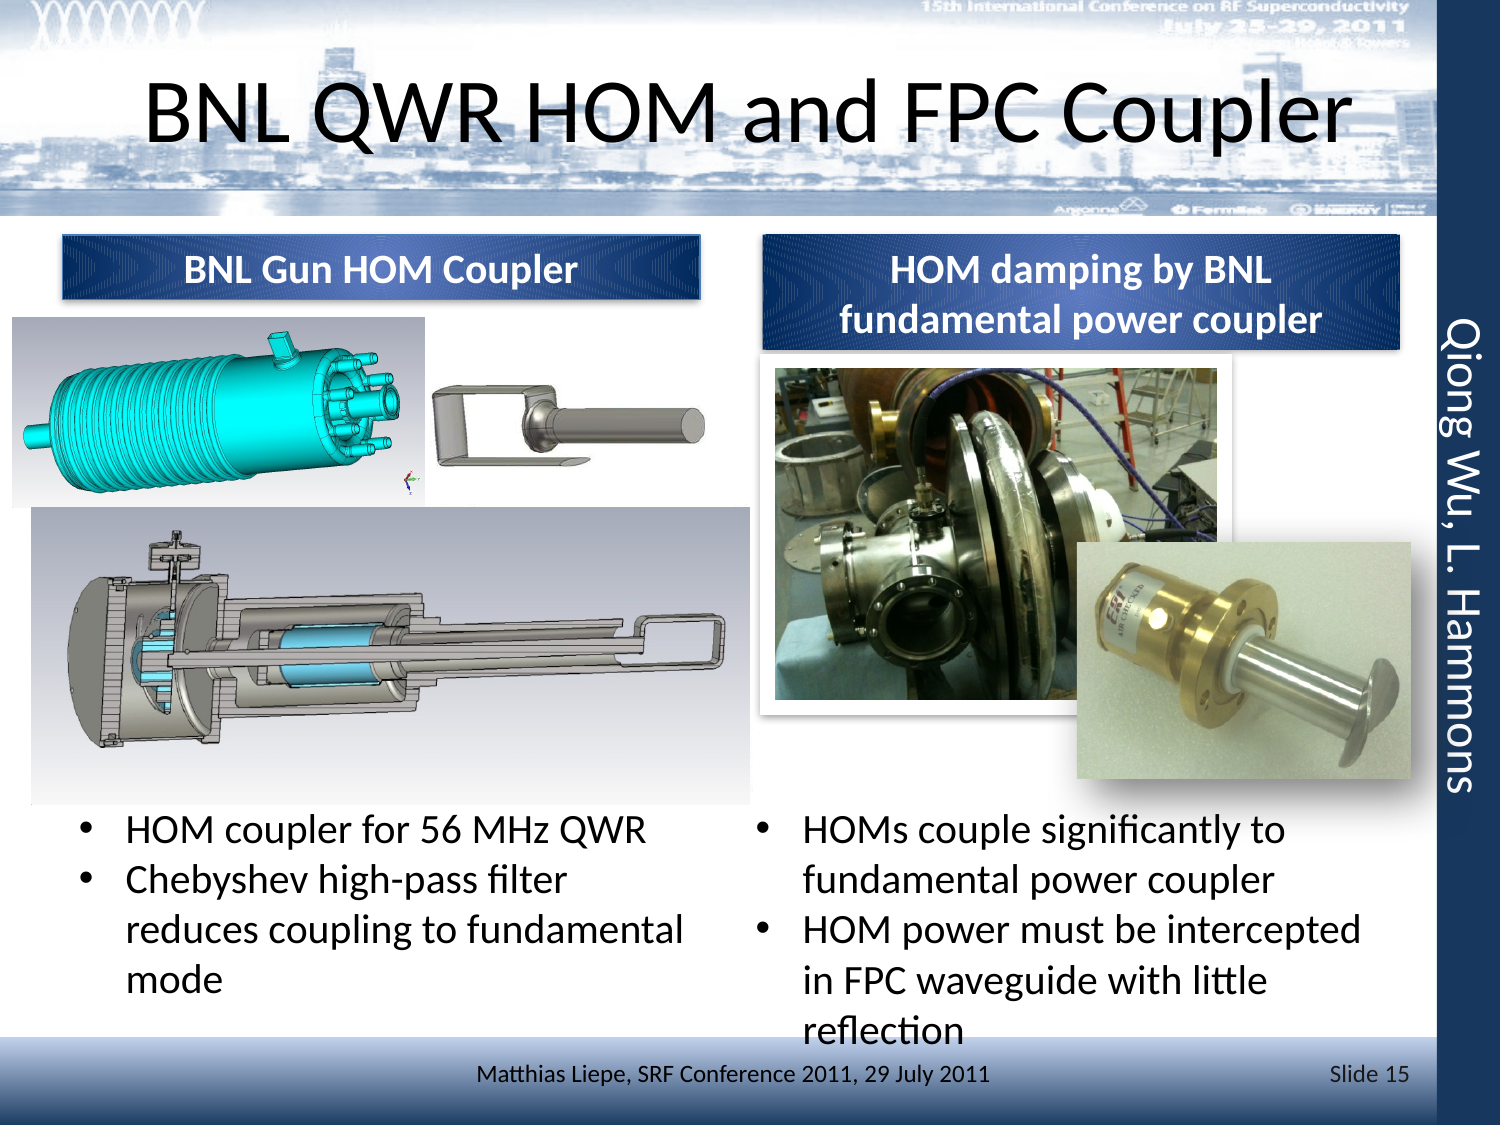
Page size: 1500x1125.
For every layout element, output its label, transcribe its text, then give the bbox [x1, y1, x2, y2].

text_box HOM coupler for 56 MHz QWR Chebyshev high-pass filter reduces coupling to fundamental mode [63, 814, 713, 1010]
text_box HOM damping by BNL fundamental power coupler [762, 234, 1400, 350]
slide_number Slide 15 [1216, 1042, 1425, 1103]
footer Matthias Liepe, SRF Conference 2011, 29 July 2011 [252, 1050, 1216, 1110]
text_box BNL Gun HOM Coupler [62, 234, 701, 300]
picture [12, 317, 1412, 821]
text_box HOMs couple significantly to fundamental power coupler HOM power must be intercepted in FPC waveguide with little reflection [740, 794, 1390, 1060]
title BNL QWR HOM and FPC Coupler [75, 12, 1425, 200]
text_box Qiong Wu, L. Hammons [1430, 12, 1500, 1100]
